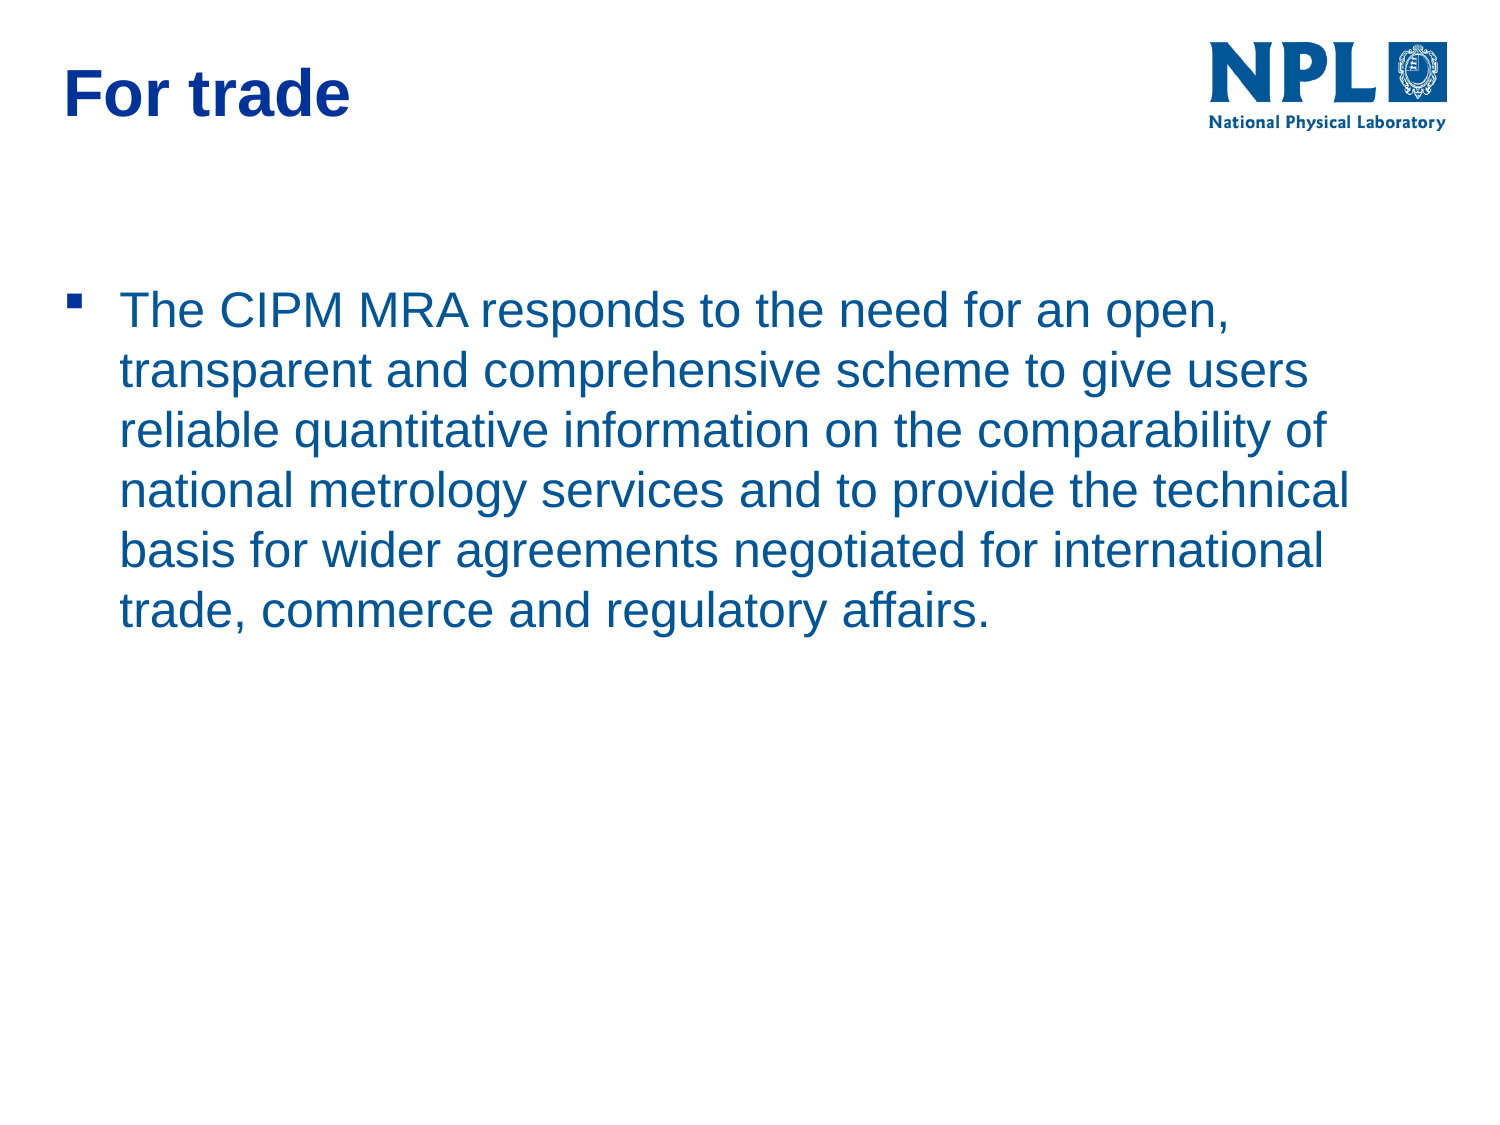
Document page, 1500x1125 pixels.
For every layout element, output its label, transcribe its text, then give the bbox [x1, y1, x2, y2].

picture [1209, 42, 1447, 131]
title For trade [48, 42, 1164, 231]
list The CIPM MRA responds to the need for an open, transparent and comprehensive scheme to give users reliable quantitative information on the comparability of national metrology services and to provide the technical basis for wider agreements negotiated for international trade, commerce and regulatory affairs. [48, 270, 1450, 1013]
